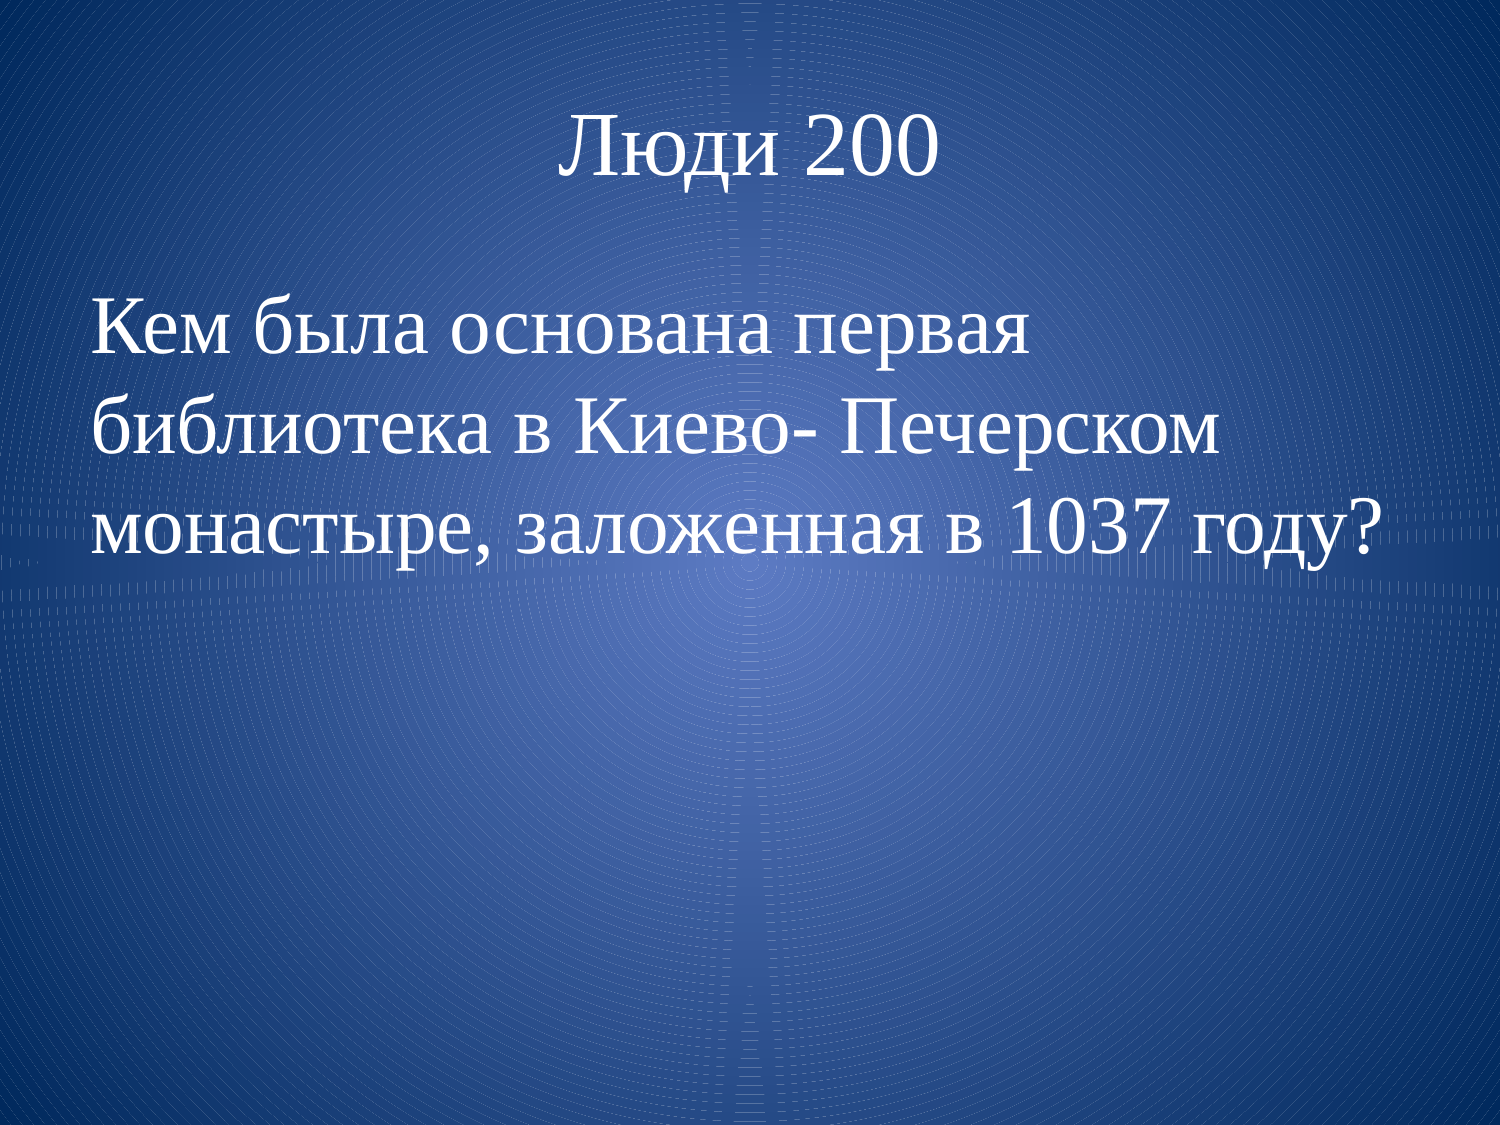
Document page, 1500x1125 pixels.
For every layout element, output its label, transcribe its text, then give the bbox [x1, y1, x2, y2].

list Кем была основана первая библиотека в Киево- Печерском монастыре, заложенная в 1037 году? [75, 262, 1425, 1005]
title Люди 200 [75, 45, 1425, 233]
